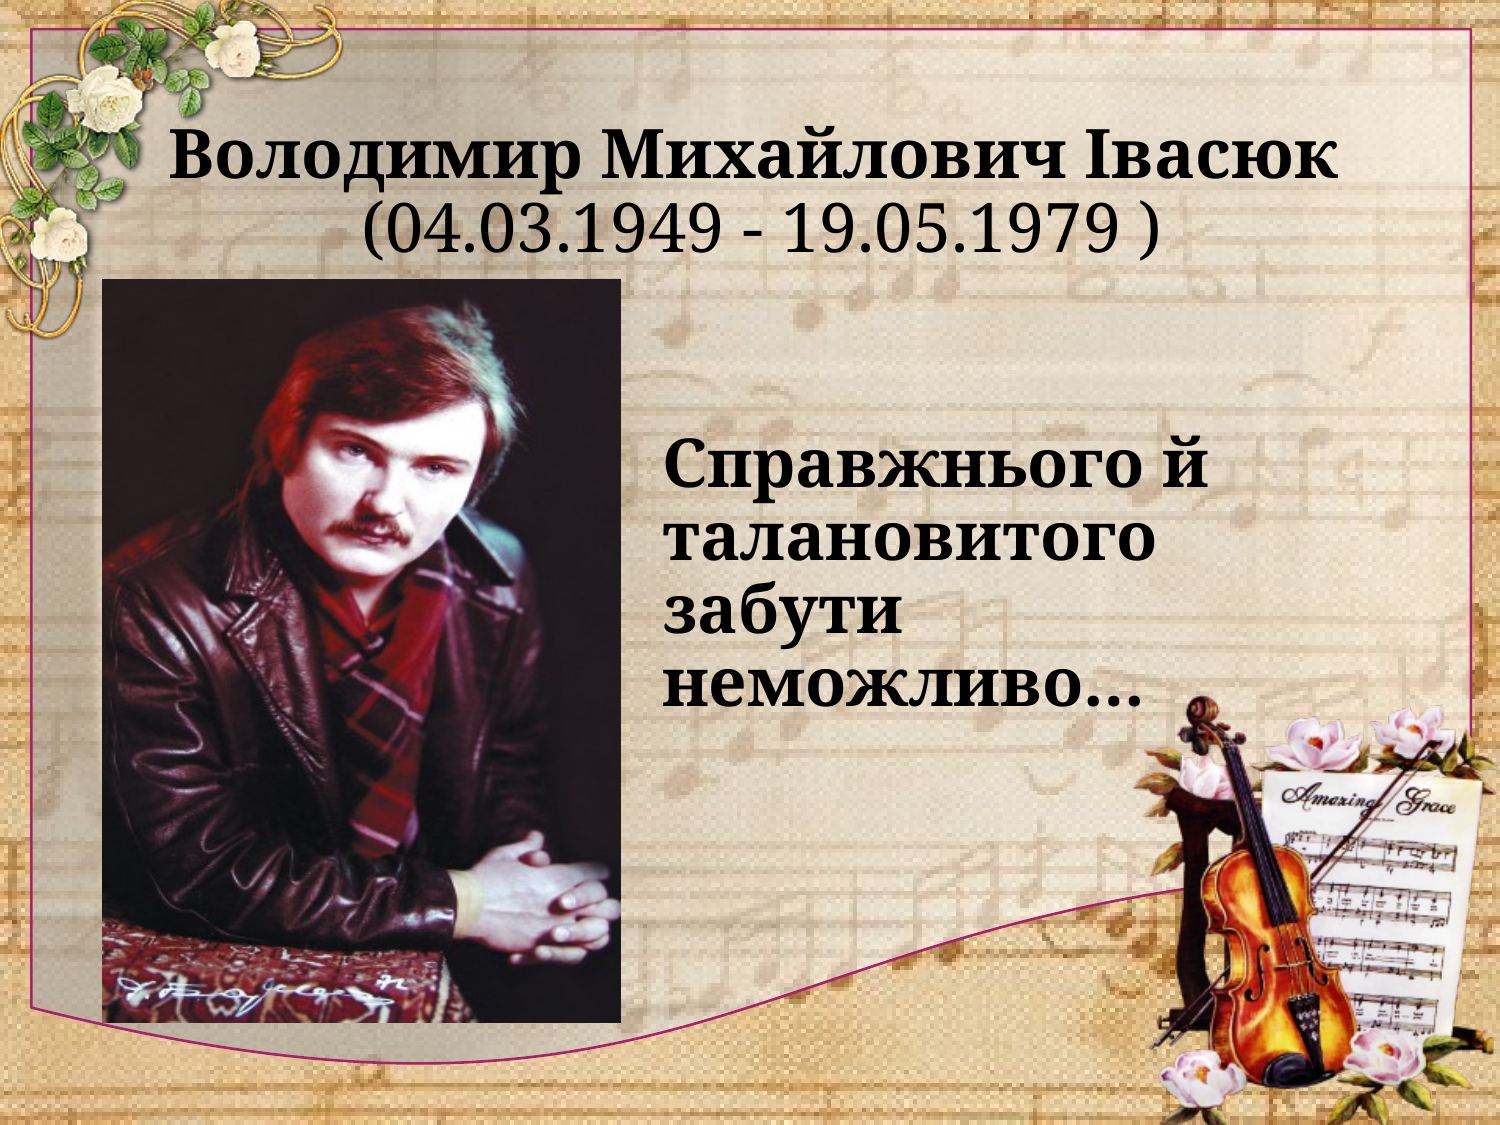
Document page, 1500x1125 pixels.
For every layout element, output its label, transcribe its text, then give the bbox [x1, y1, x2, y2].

picture [0, 0, 1500, 1125]
list Справжнього й талановитого забути неможливо… [647, 422, 1367, 729]
title Володимир Михайлович Івасюк (04.03.1949 - 19.05.1979 ) [106, 74, 1401, 275]
